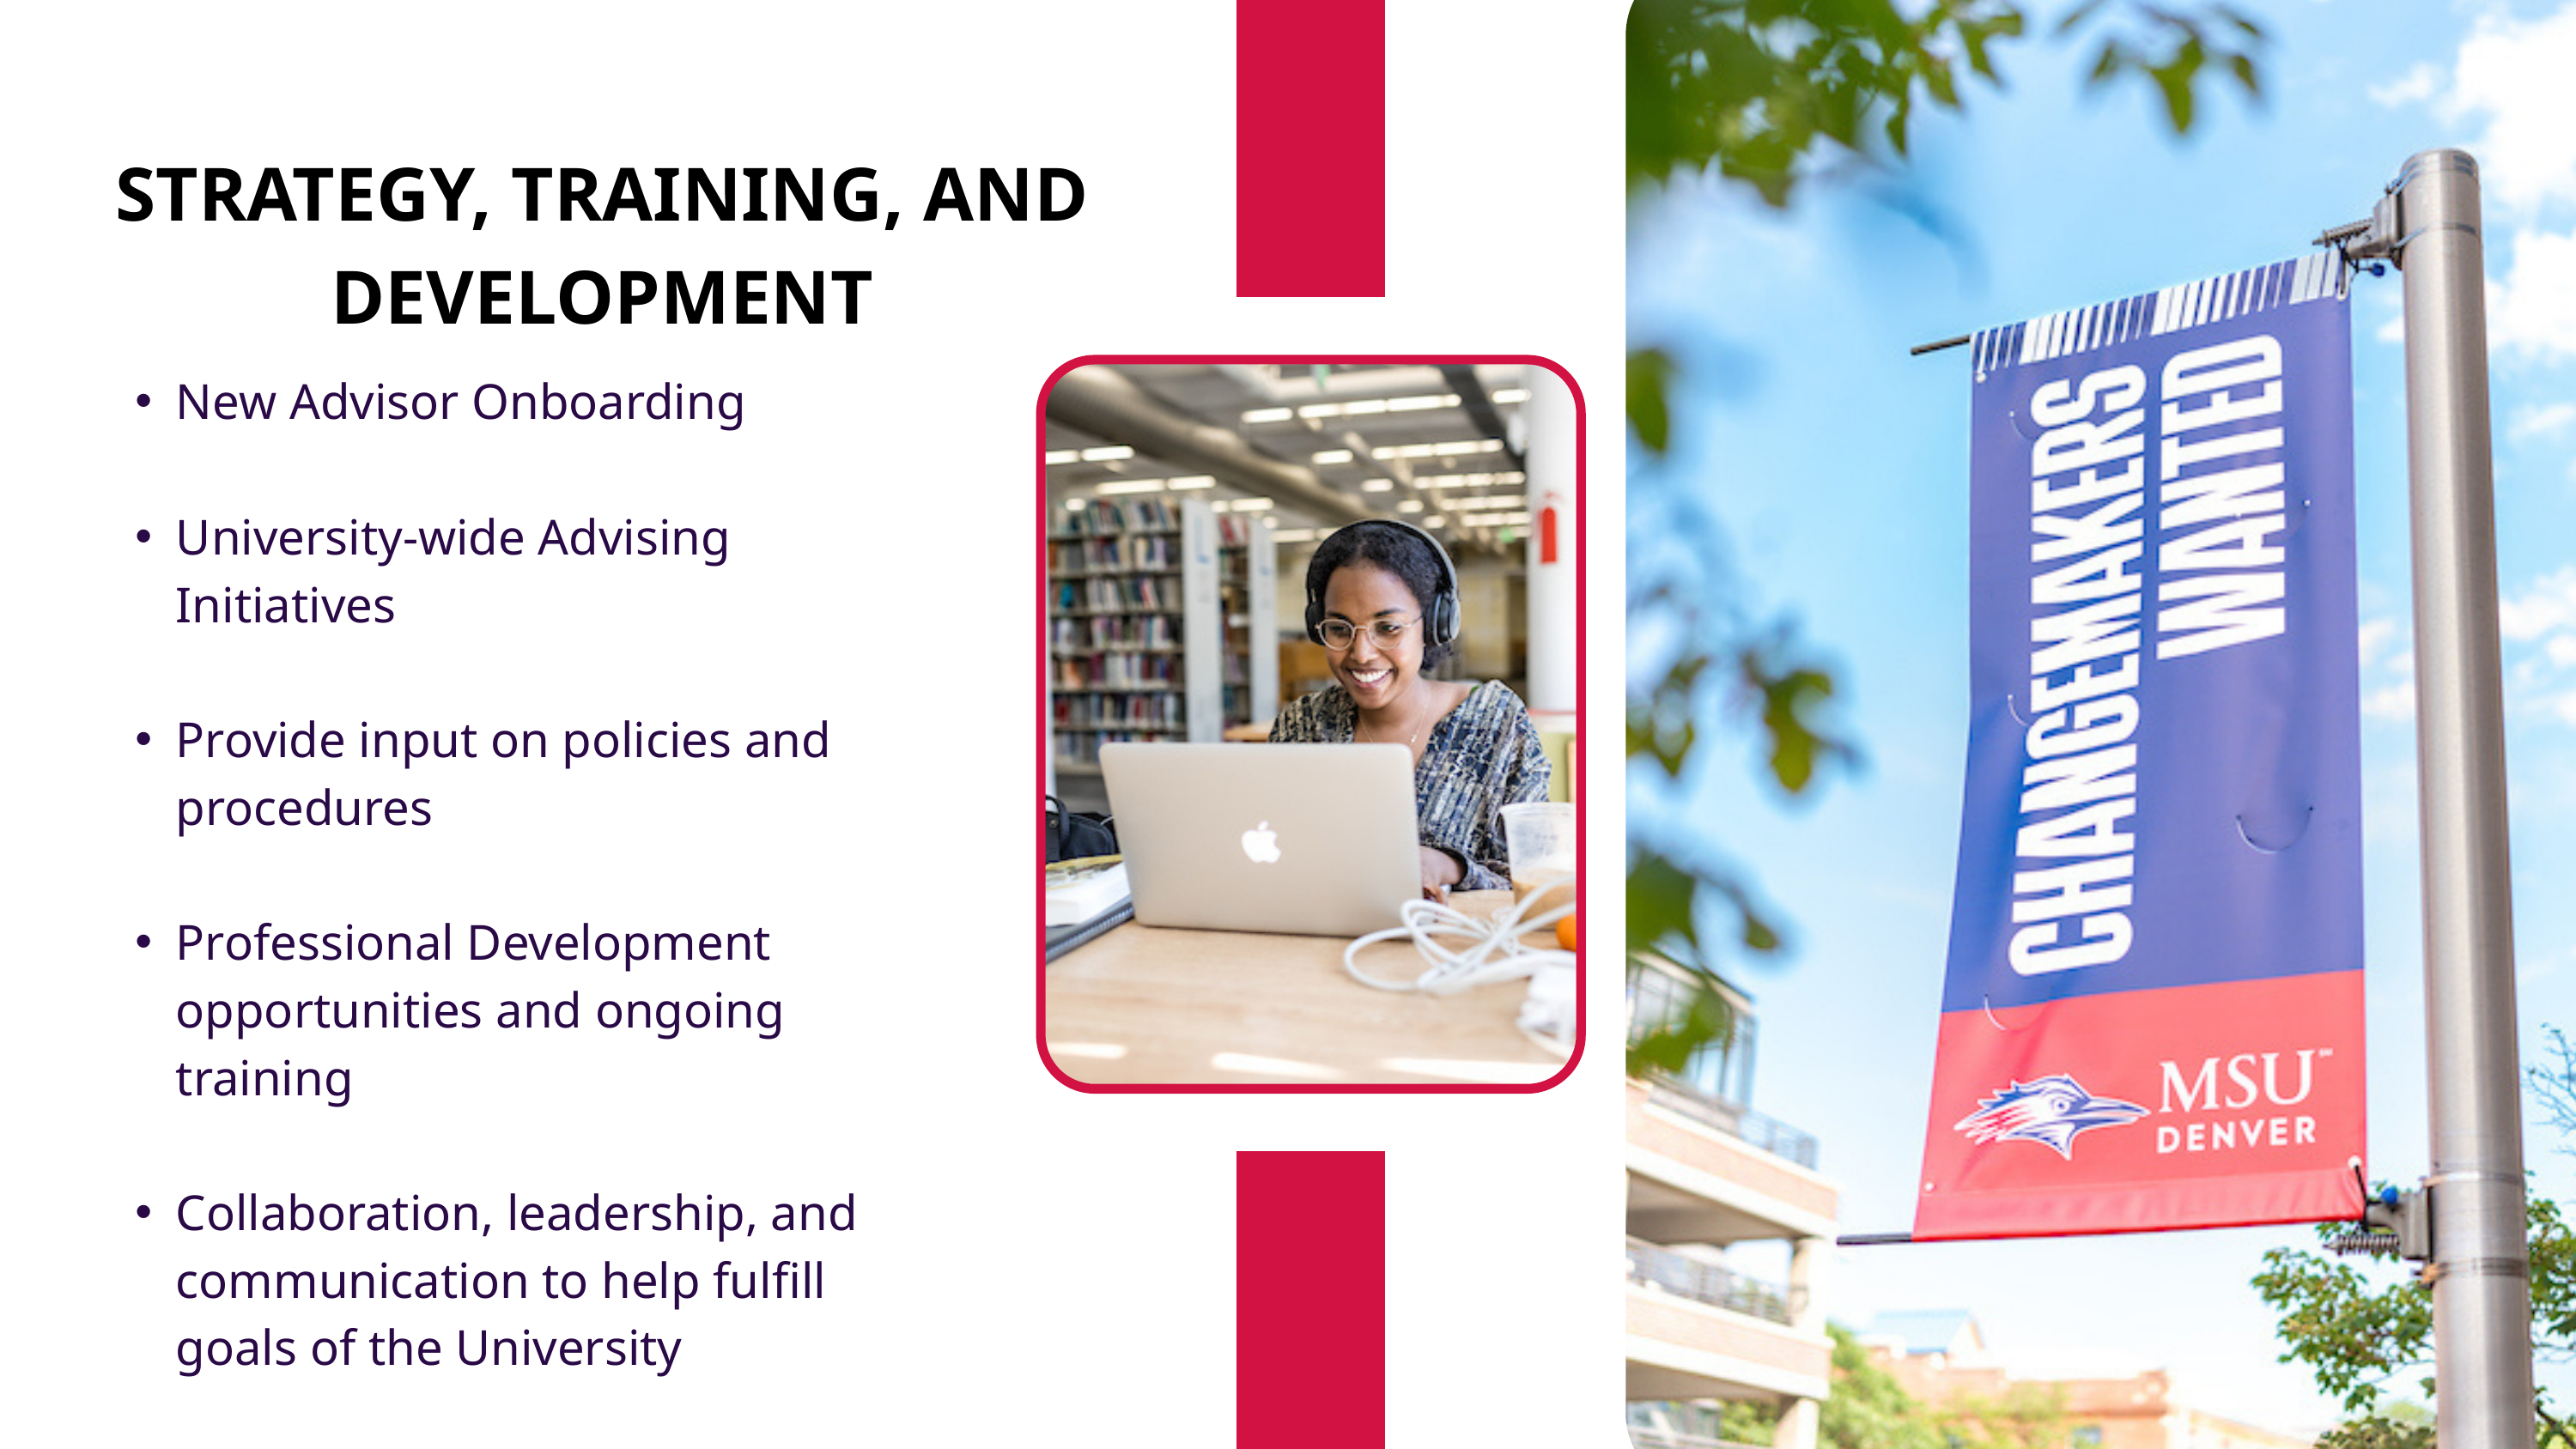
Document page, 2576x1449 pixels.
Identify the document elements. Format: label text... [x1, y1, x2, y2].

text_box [1036, 355, 1587, 1094]
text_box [1236, 0, 1386, 297]
text_box New Advisor Onboarding University-wide Advising Initiatives Provide input on policies and procedures Professional Development opportunities and ongoing training Collaboration, leadership, and communication to help fulfill goals of the University [94, 361, 959, 1375]
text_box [1625, 0, 2576, 1449]
text_box STRATEGY, TRAINING, AND DEVELOPMENT [1, 132, 1204, 339]
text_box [1236, 1150, 1386, 1449]
